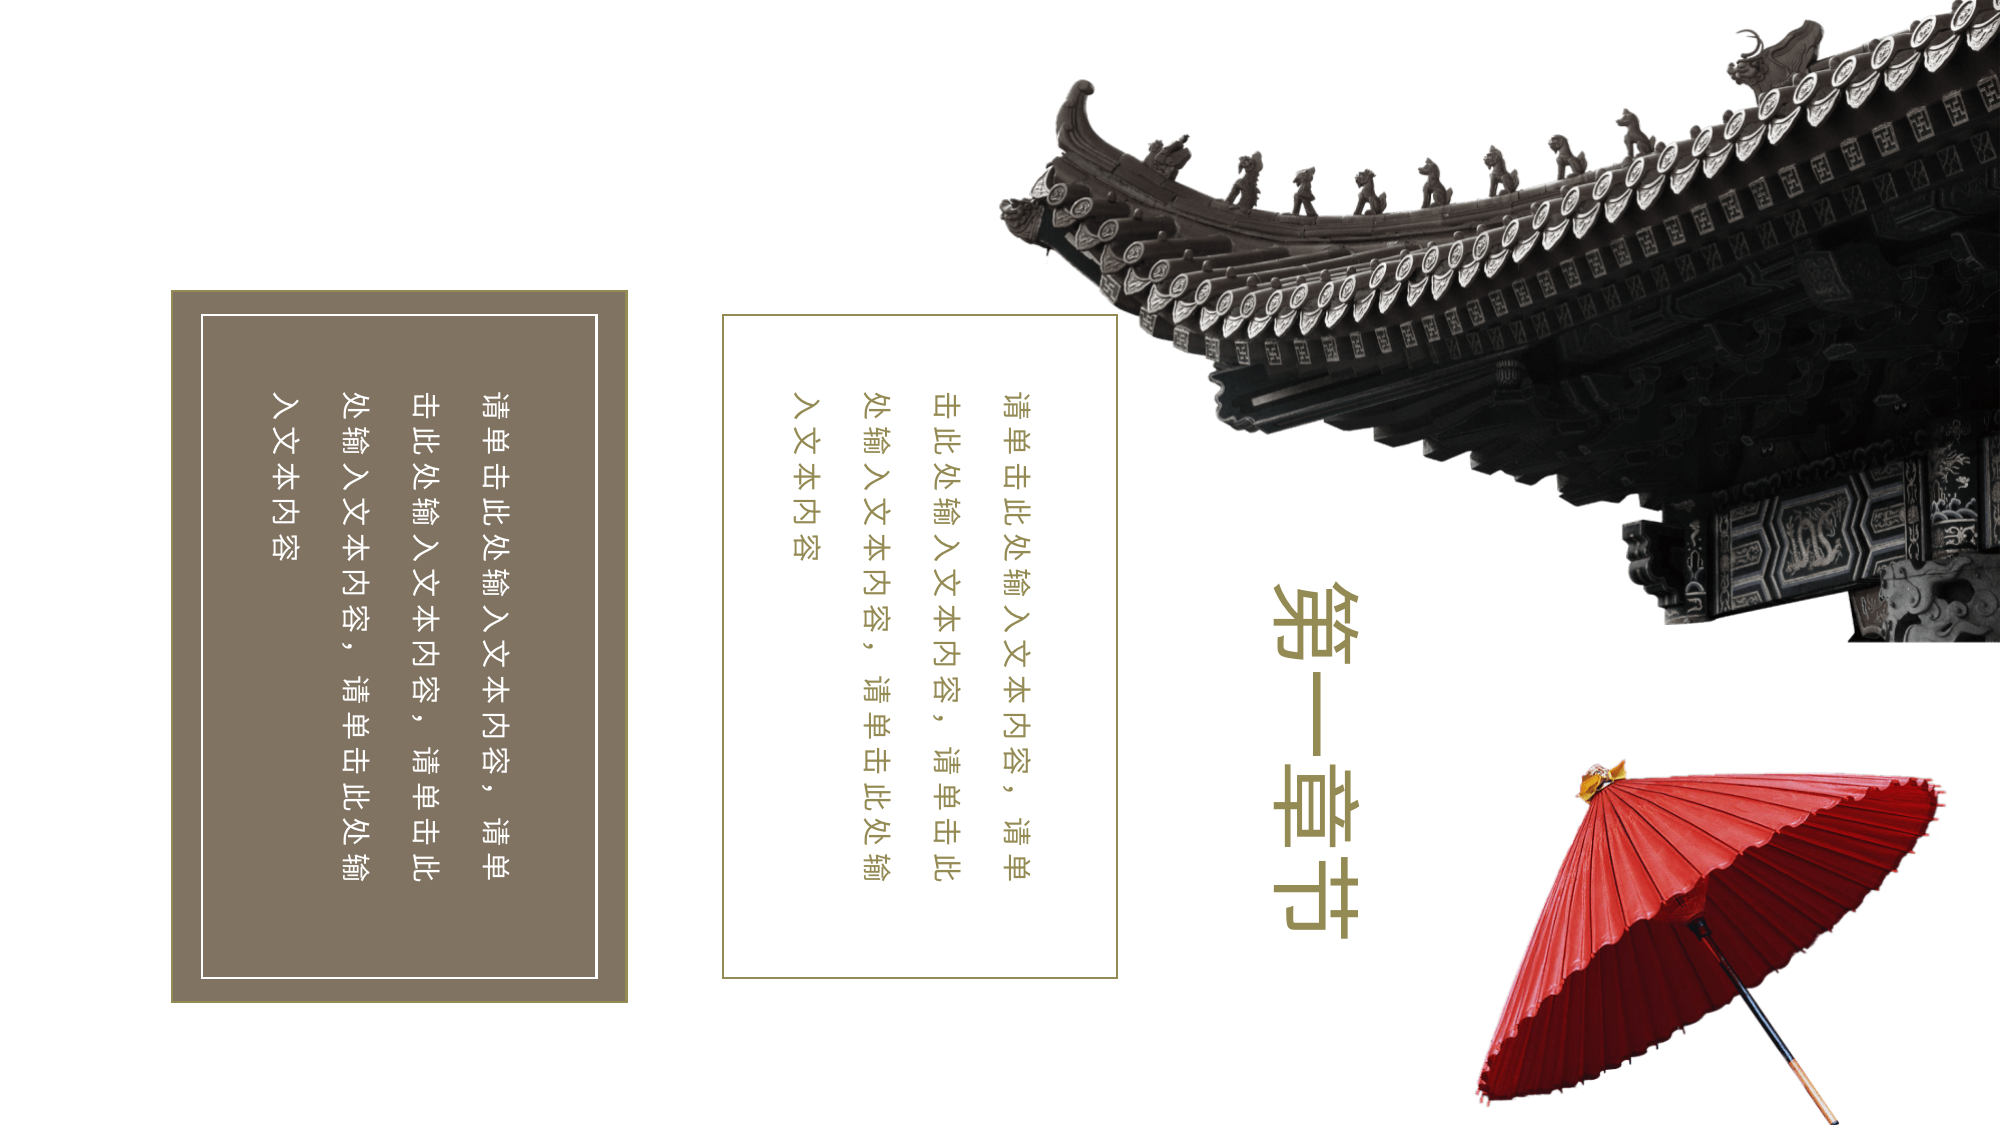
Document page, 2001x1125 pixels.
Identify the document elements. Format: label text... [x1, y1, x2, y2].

text_box 请单击此处输入文本内容，请单击此处输入文本内容，请单击此处输入文本内容，请单击此处输入文本内容 [835, 806, 1078, 918]
picture [761, 0, 2000, 1125]
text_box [172, 291, 627, 1002]
text_box [722, 314, 1118, 979]
text_box 第一章节 [1239, 806, 1347, 1028]
